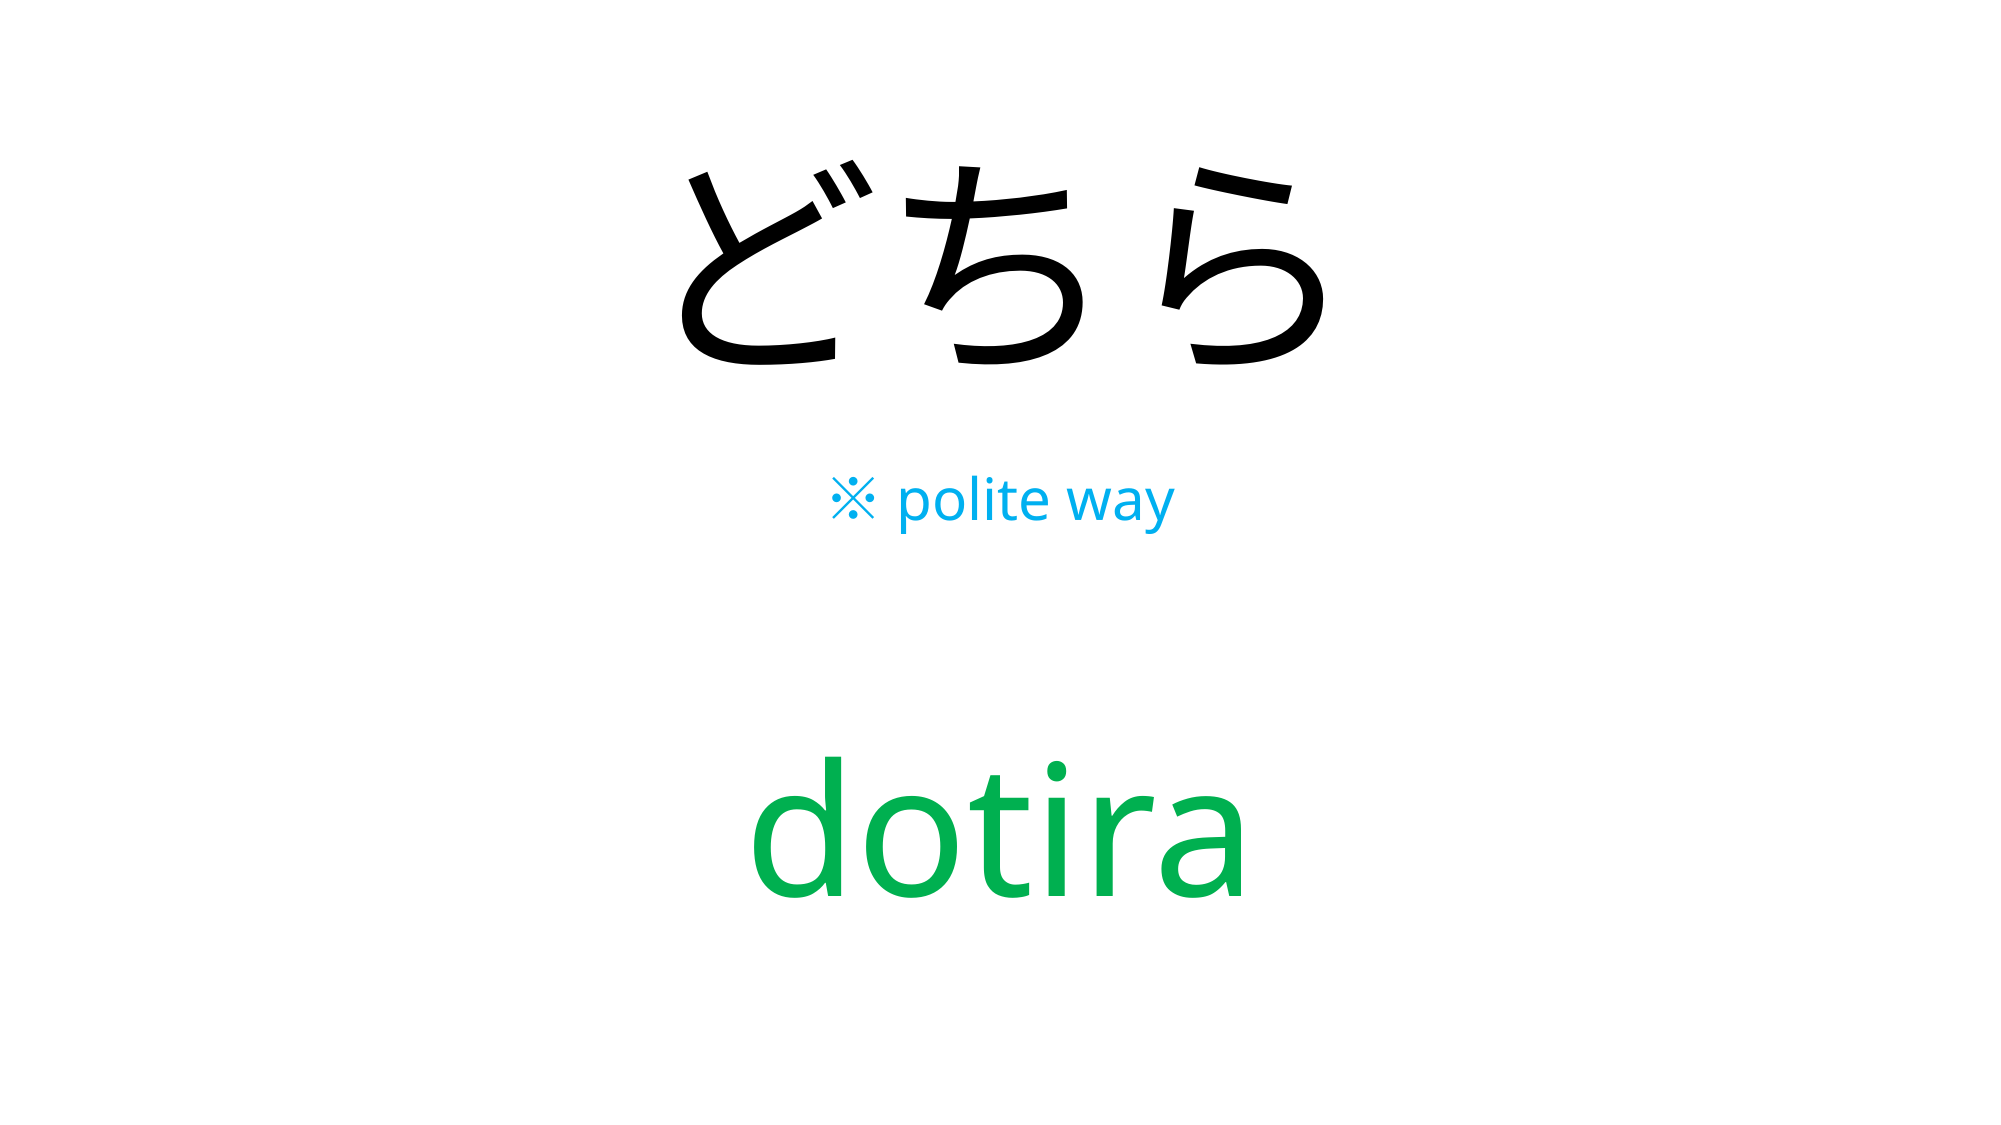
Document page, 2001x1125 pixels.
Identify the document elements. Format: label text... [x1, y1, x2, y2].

title どちら ※ ※polite way [137, 22, 1863, 660]
subtitle dotira [137, 687, 1863, 987]
